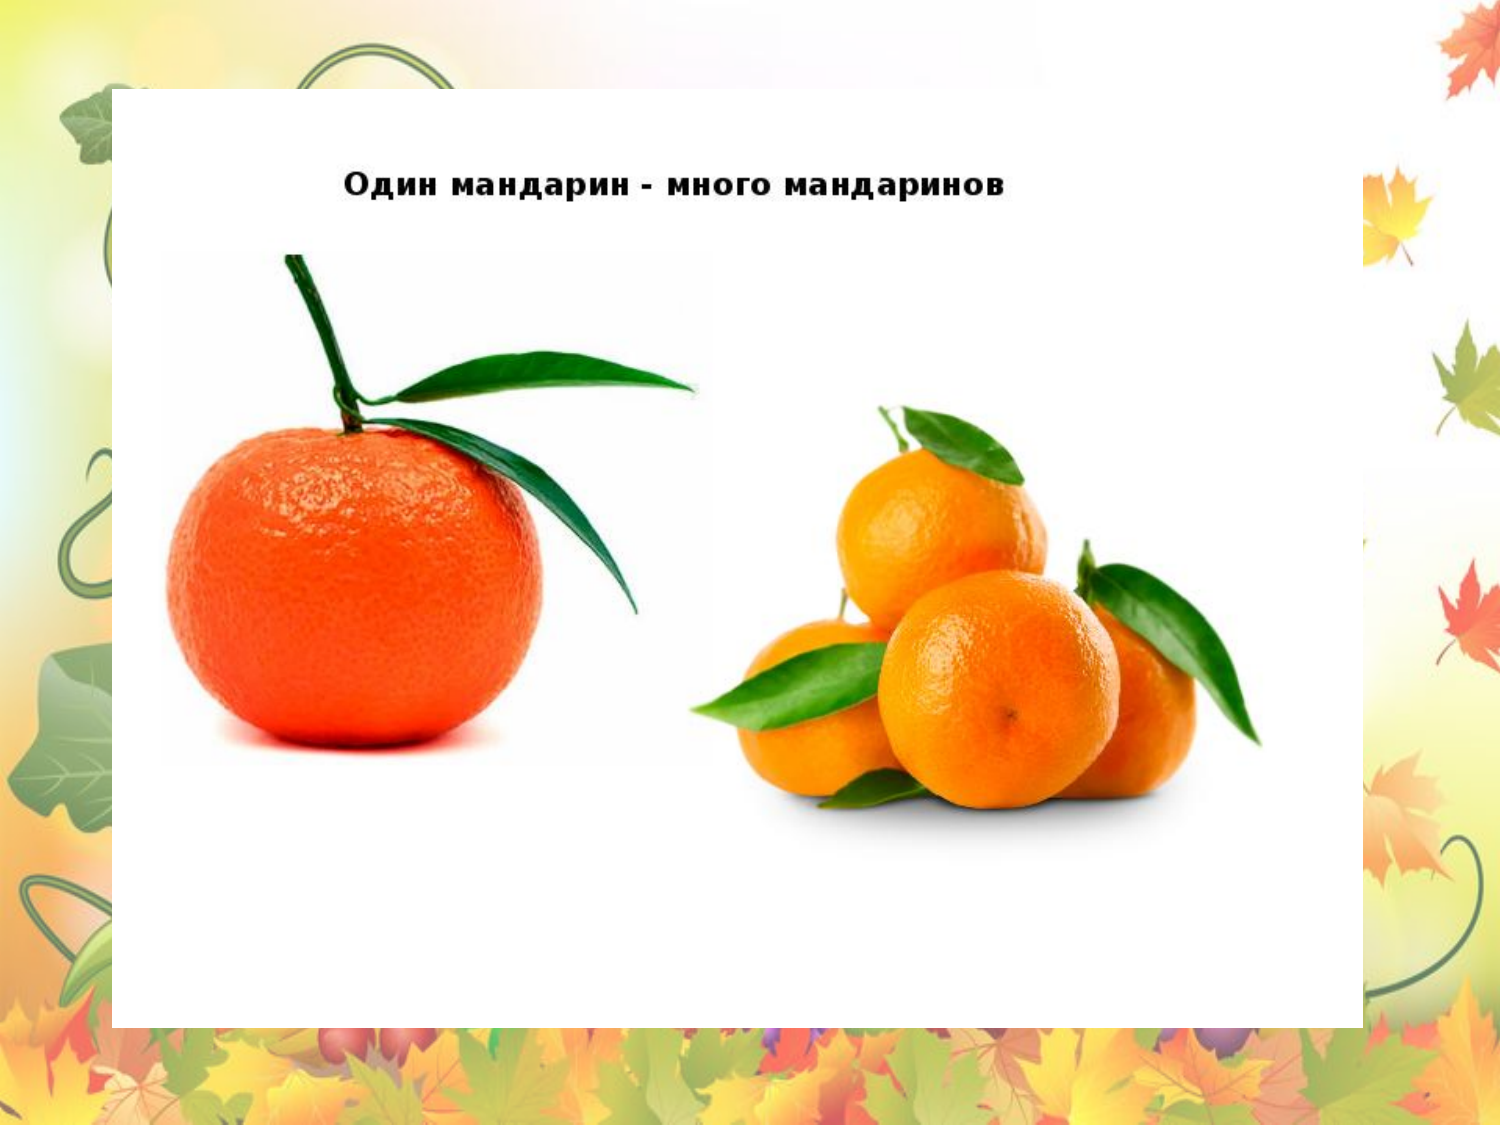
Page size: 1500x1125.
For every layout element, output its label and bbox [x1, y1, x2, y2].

picture [111, 89, 1363, 1028]
